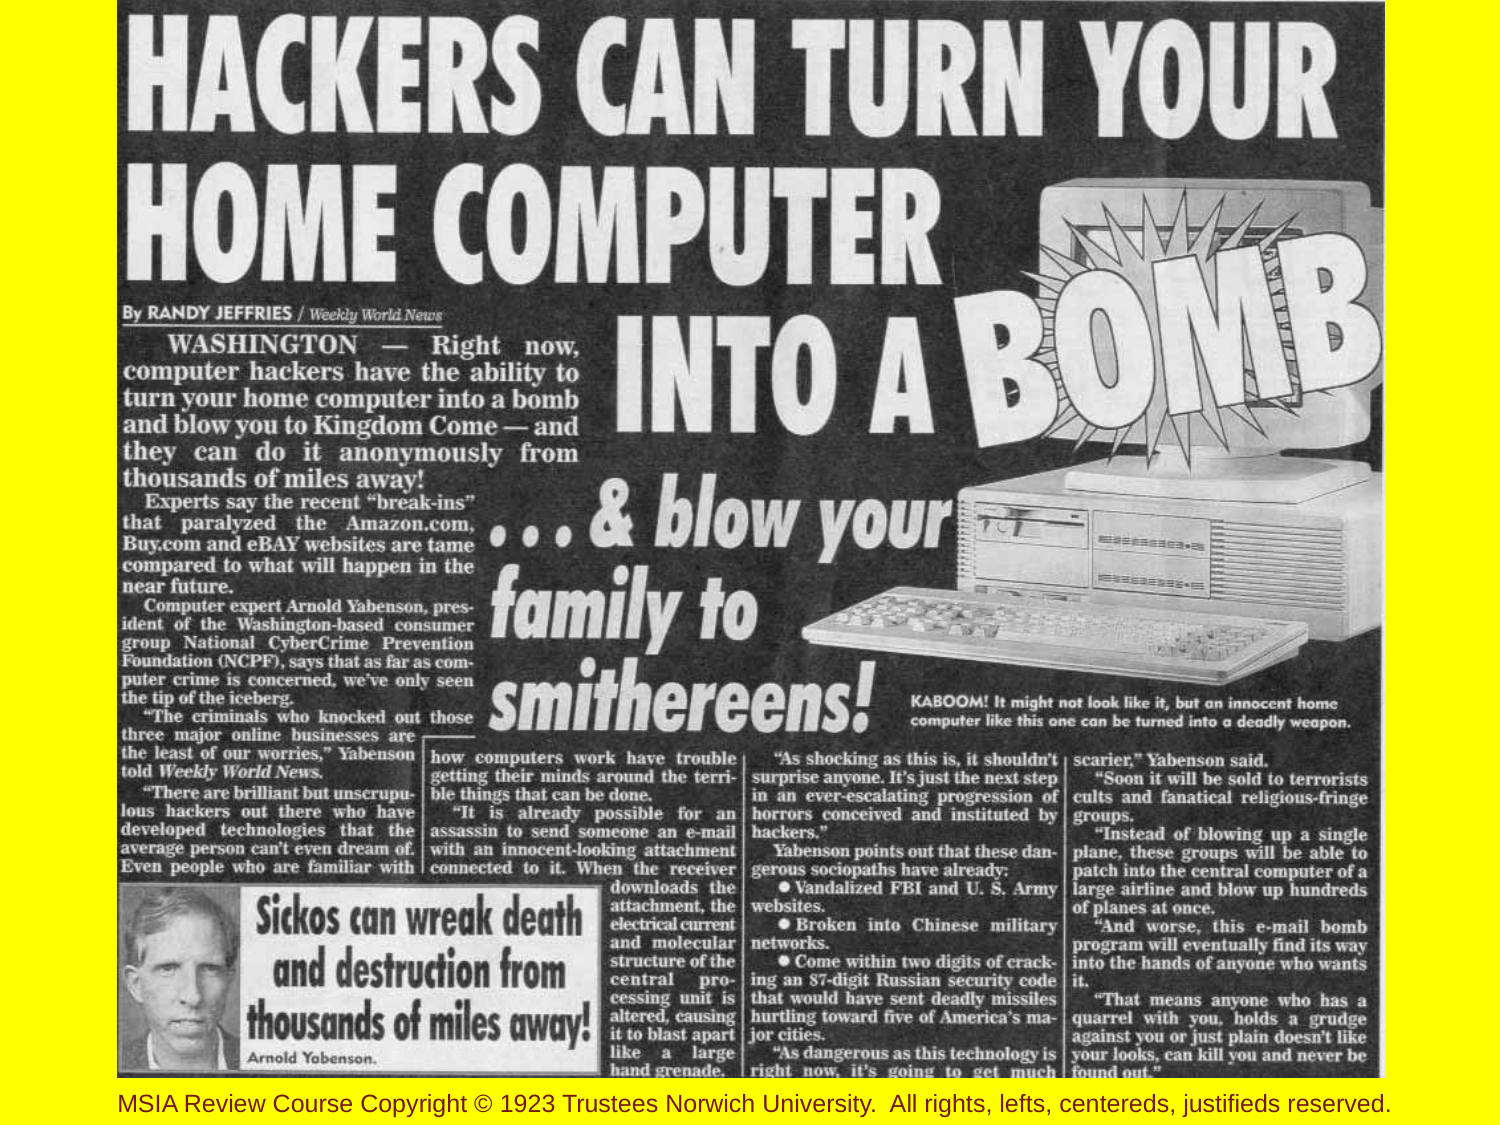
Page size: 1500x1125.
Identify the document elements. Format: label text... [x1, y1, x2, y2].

picture [116, 0, 1386, 1079]
footer MSIA Review Course Copyright © 1923 Trustees Norwich University. All rights, lefts, centereds, justifieds reserved. [70, 1077, 1442, 1125]
